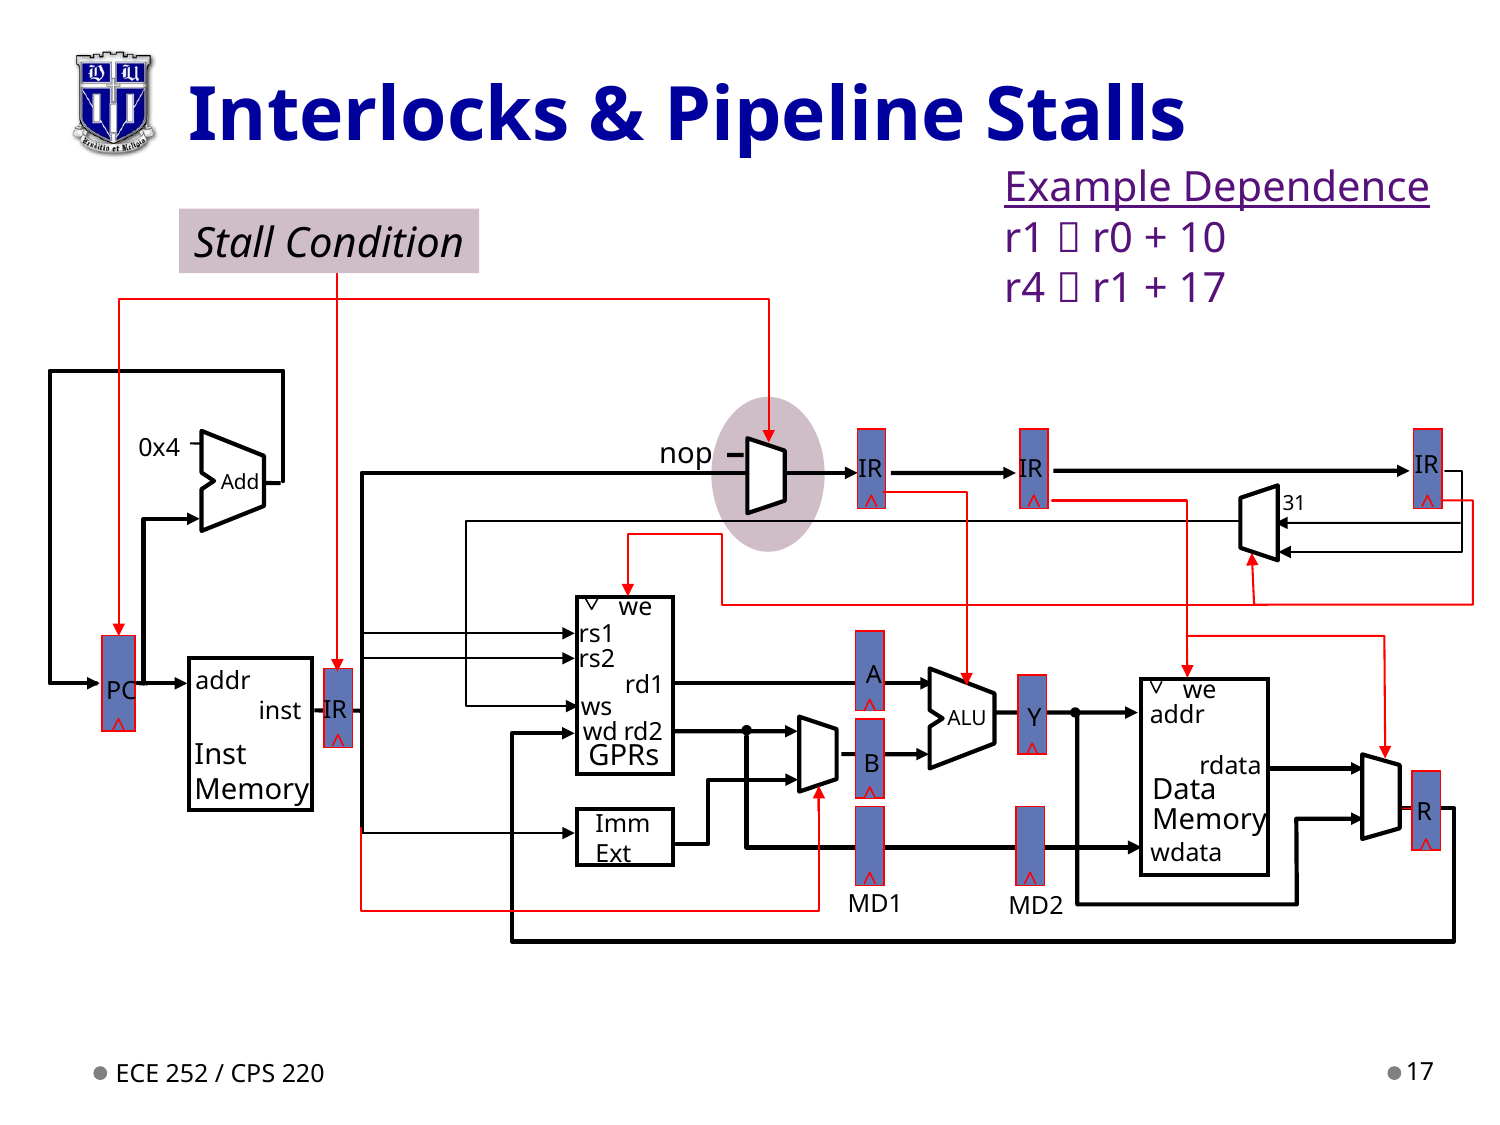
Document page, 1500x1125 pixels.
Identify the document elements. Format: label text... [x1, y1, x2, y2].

picture [62, 45, 163, 161]
slide_number 17 [1401, 1042, 1494, 1103]
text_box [118, 208, 770, 673]
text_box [773, 427, 786, 514]
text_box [49, 370, 1474, 943]
text_box Interlocks & Pipeline Stalls [173, 24, 1475, 163]
footer ECE 252 / CPS 220 [108, 1042, 576, 1103]
text_box Example Dependence r1  r0 + 10 r4  r1 + 17 [989, 153, 1500, 318]
